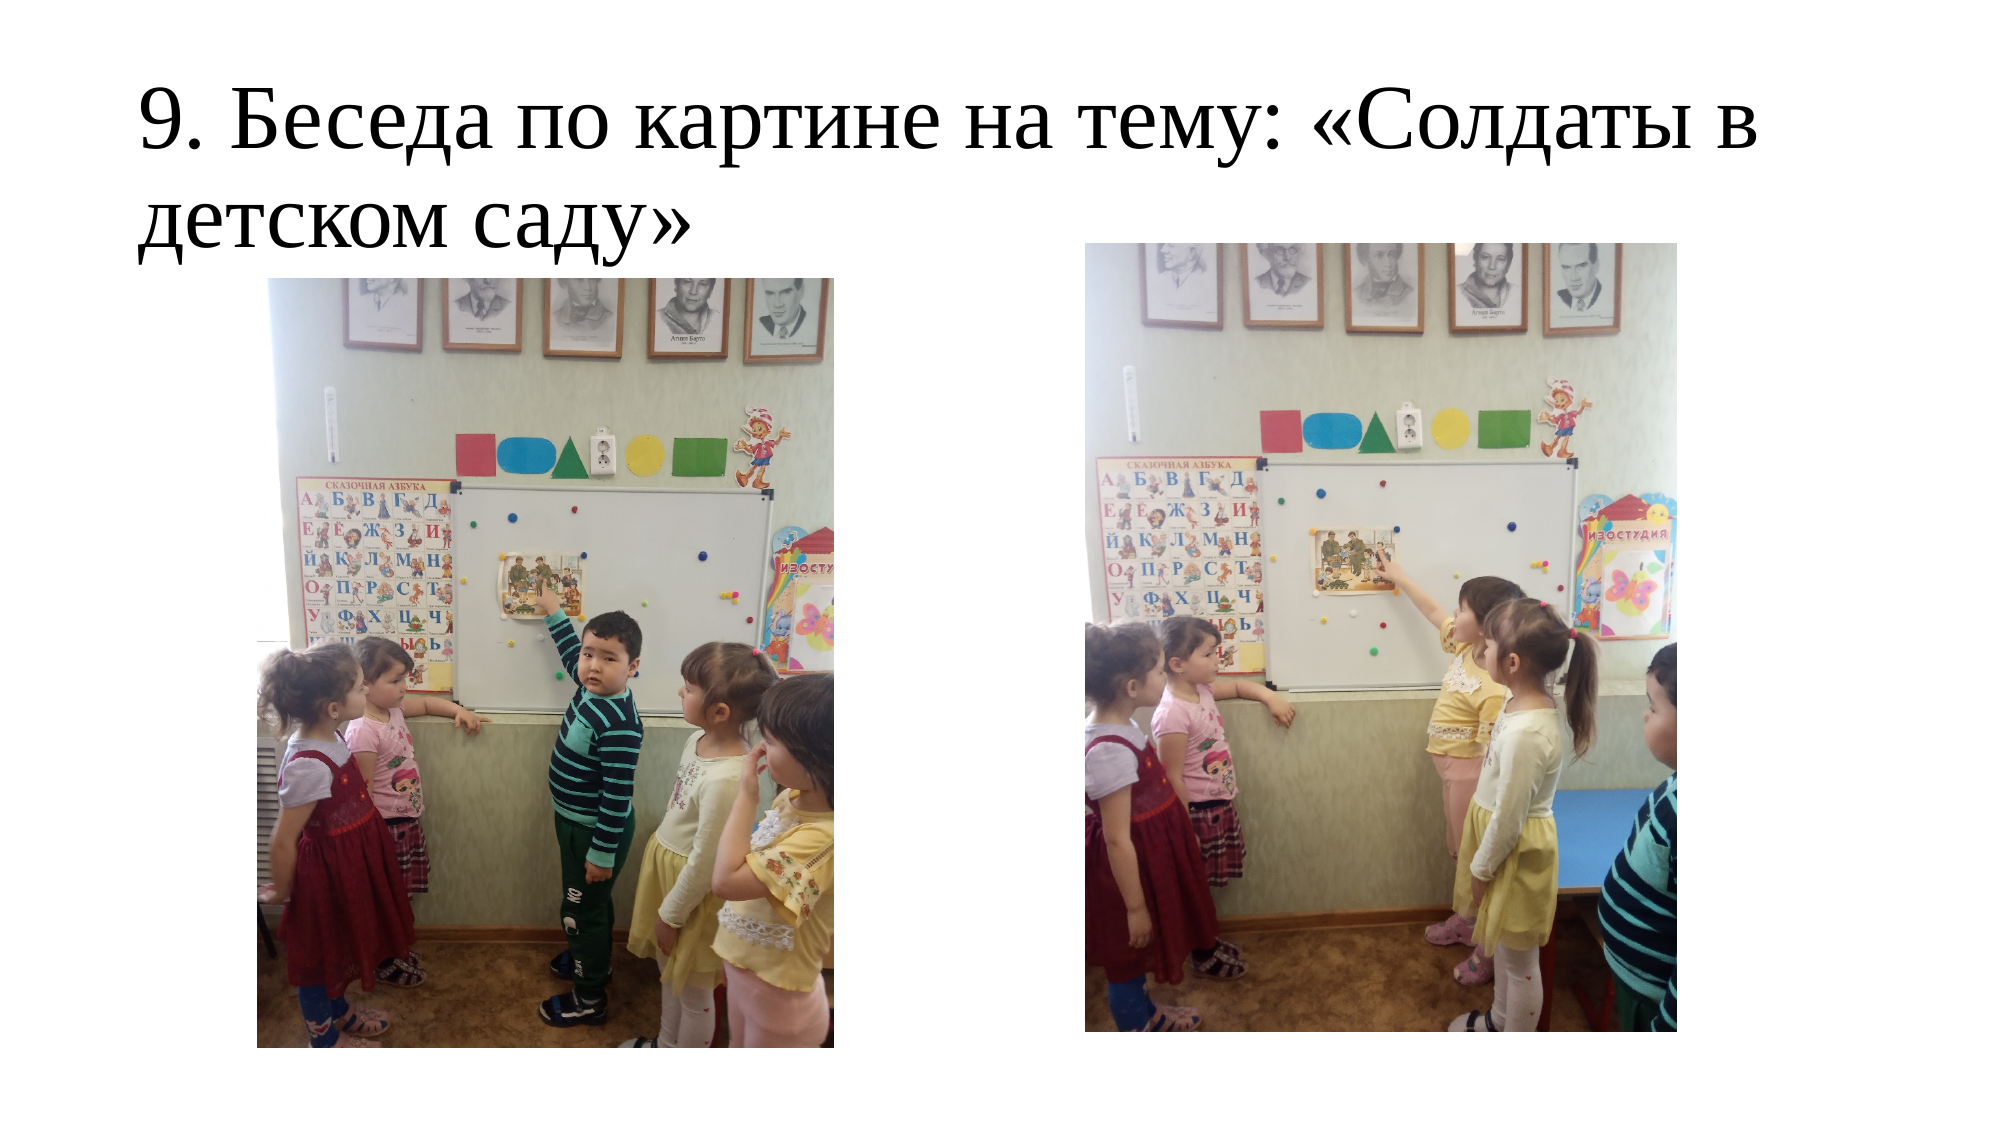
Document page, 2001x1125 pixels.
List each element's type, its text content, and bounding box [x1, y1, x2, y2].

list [257, 278, 834, 1048]
picture [1085, 243, 1677, 1032]
title 9. Беседа по картине на тему: «Солдаты в детском саду» [123, 59, 1863, 278]
